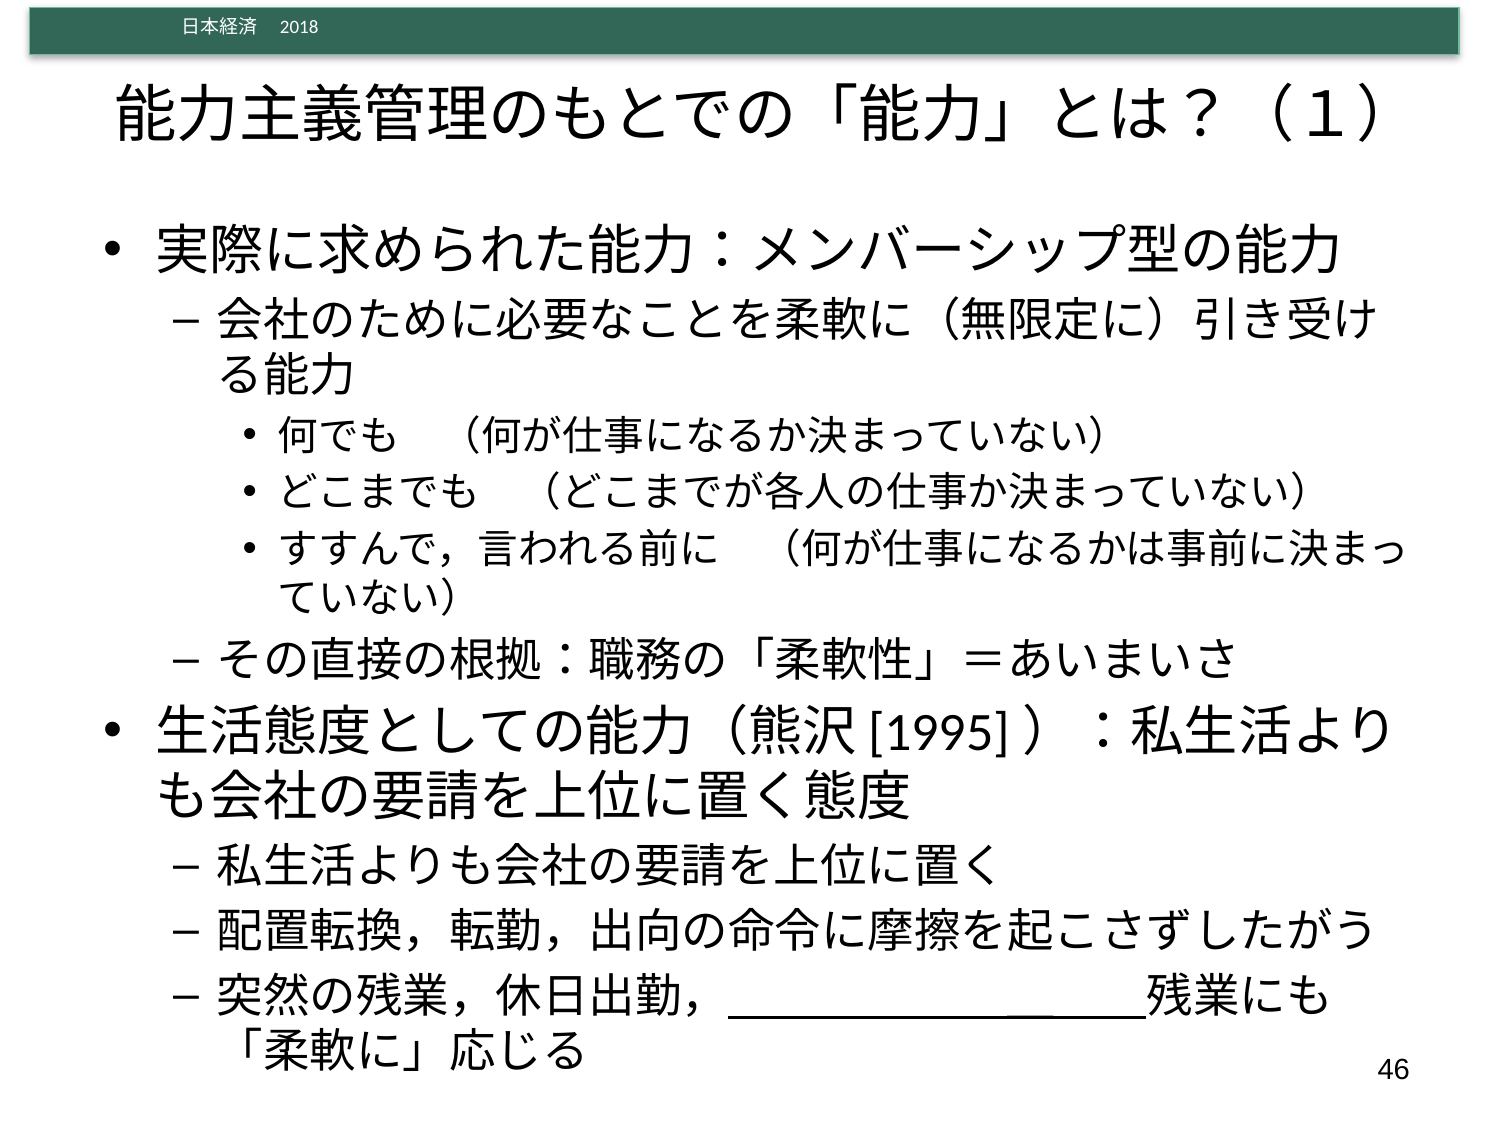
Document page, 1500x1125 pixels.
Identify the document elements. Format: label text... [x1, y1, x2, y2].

list 実際に求められた能力：メンバーシップ型の能力 会社のために必要なことを柔軟に（無限定に）引き受ける能力 何でも （何が仕事になるか決まっていない） どこまでも （どこまでが各人の仕事か決まっていない） すすんで，言われる前に （何が仕事になるかは事前に決まっていない） その直接の根拠：職務の「柔軟性」＝あいまいさ 生活態度としての能力（熊沢[1995]）：私生活よりも会社の要請を上位に置く態度 私生活よりも会社の要請を上位に置く 配置転換，転勤，出向の命令に摩擦を起こさずしたがう 突然の残業，休日出勤， ＿ 残業にも「柔軟に」応じる [88, 208, 1425, 1094]
title 能力主義管理のもとでの「能力」とは？（１） [75, 66, 1459, 208]
slide_number 46 [1299, 1042, 1425, 1103]
